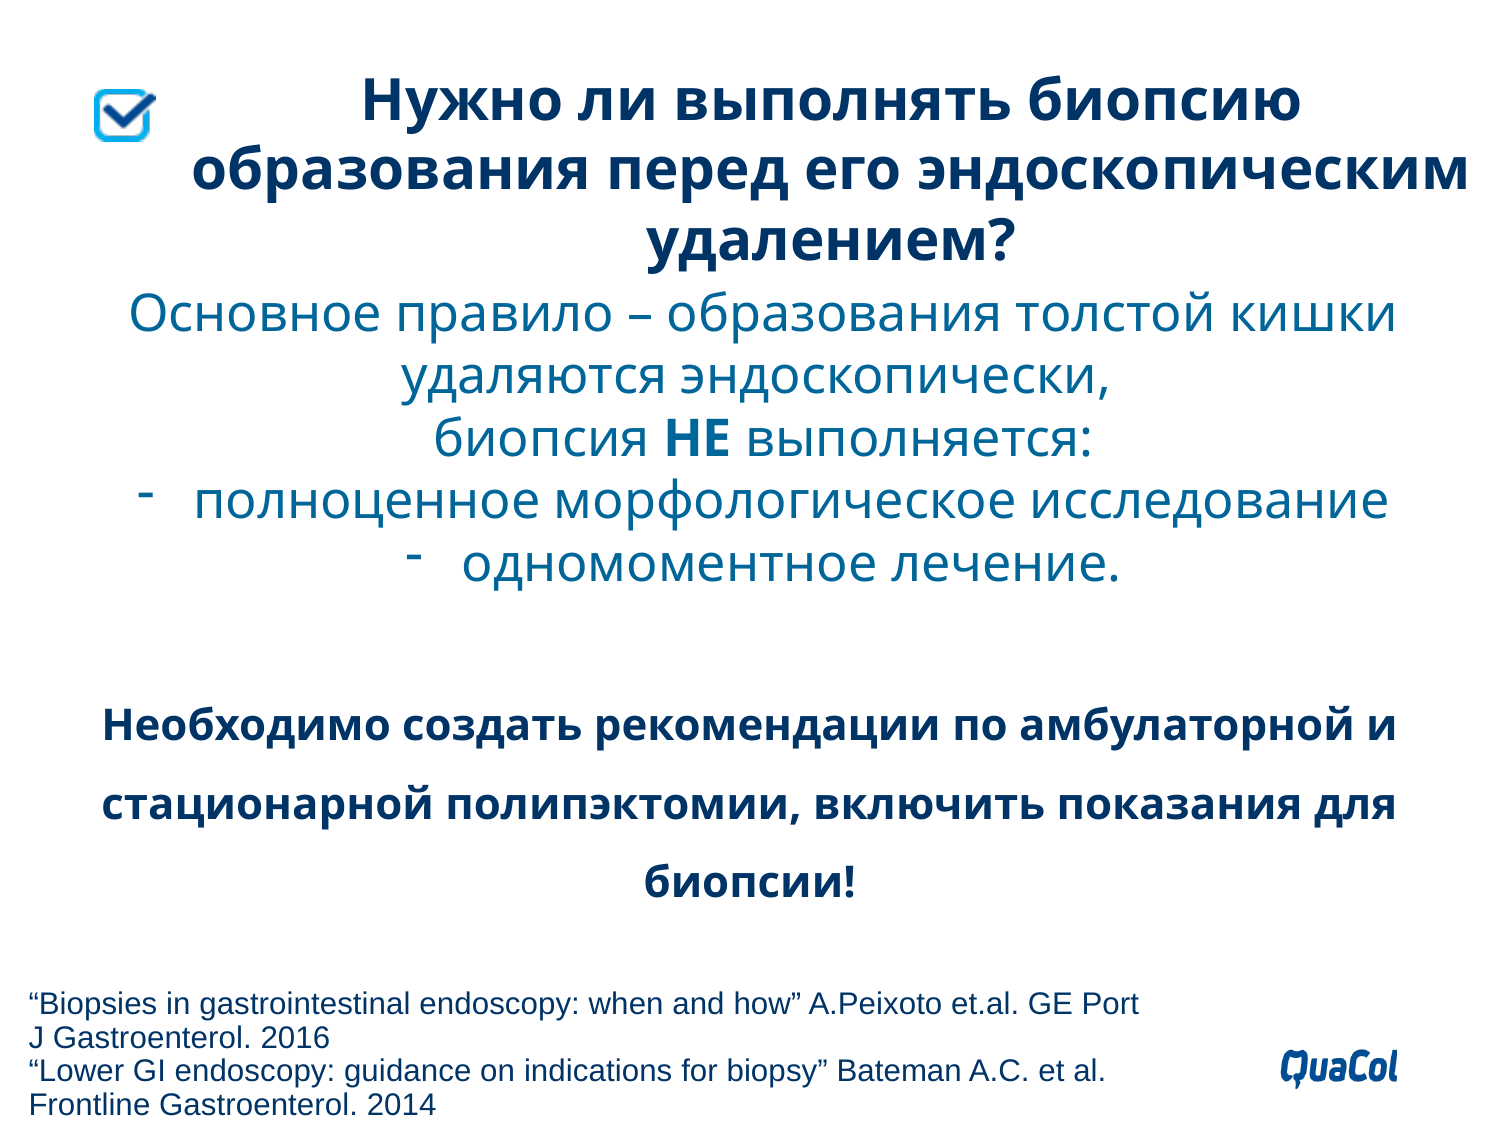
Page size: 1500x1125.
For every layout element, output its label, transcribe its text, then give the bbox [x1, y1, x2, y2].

text_box Основное правило – образования толстой кишки удаляются эндоскопически, биопсия НЕ выполняется: полноценное морфологическое исследование одномоментное лечение. [124, 271, 1402, 353]
picture [1280, 1047, 1397, 1091]
picture [94, 132, 103, 142]
picture [100, 89, 156, 142]
text_box Необходимо создать рекомендации по амбулаторной и стационарной полипэктомии, включить показания для биопсии! [37, 663, 1462, 770]
picture [94, 89, 103, 97]
text_box “Biopsies in gastrointestinal endoscopy: when and how” A.Peixoto et.al. GE Port J Gastroenterol. 2016 “Lower GI endoscopy: guidance on indications for biopsy” Bateman A.C. et al. Frontline Gastroenterol. 2014 [28, 980, 1155, 1061]
text_box Нужно ли выполнять биопсию образования перед его эндоскопическим удалением? [186, 54, 1477, 161]
